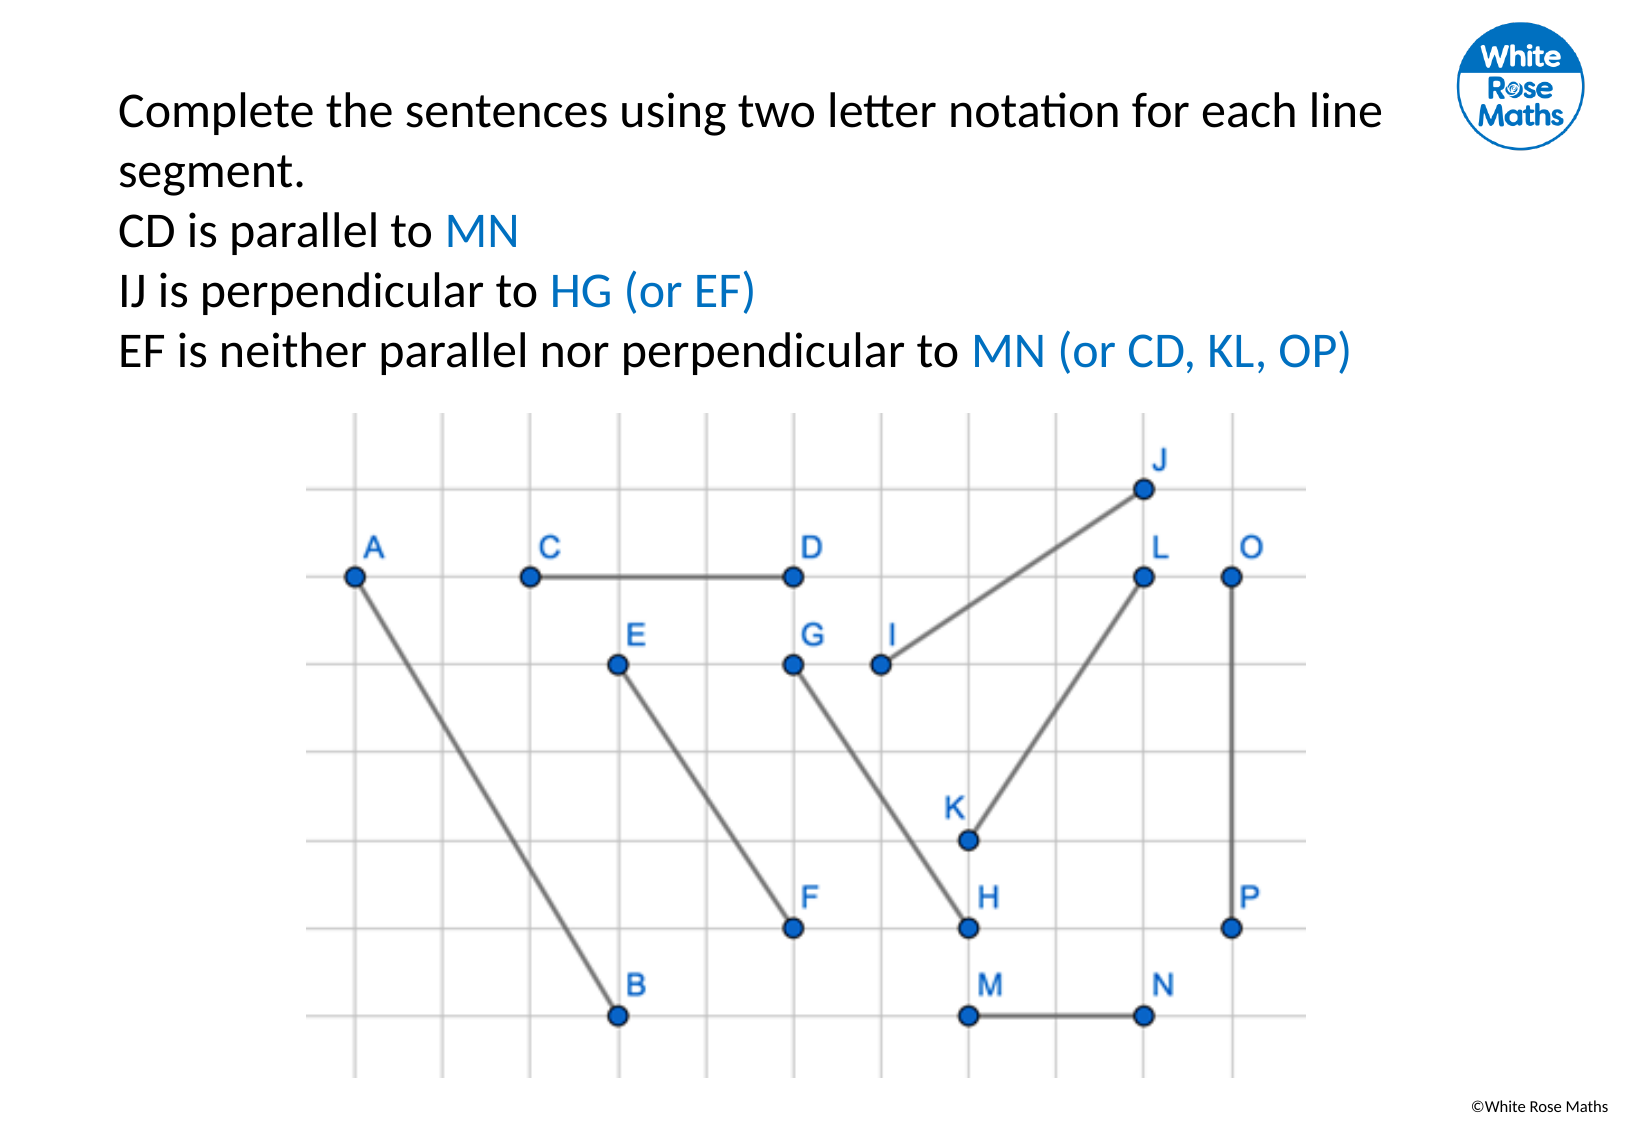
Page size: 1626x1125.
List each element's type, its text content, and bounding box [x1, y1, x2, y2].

picture [1451, 16, 1589, 155]
text_box Complete the sentences using two letter notation for each line segment. CD is parallel to MN IJ is perpendicular to HG (or EF) EF is neither parallel nor perpendicular to MN (or CD, KL, OP) [103, 70, 1475, 385]
picture [306, 413, 1306, 1078]
